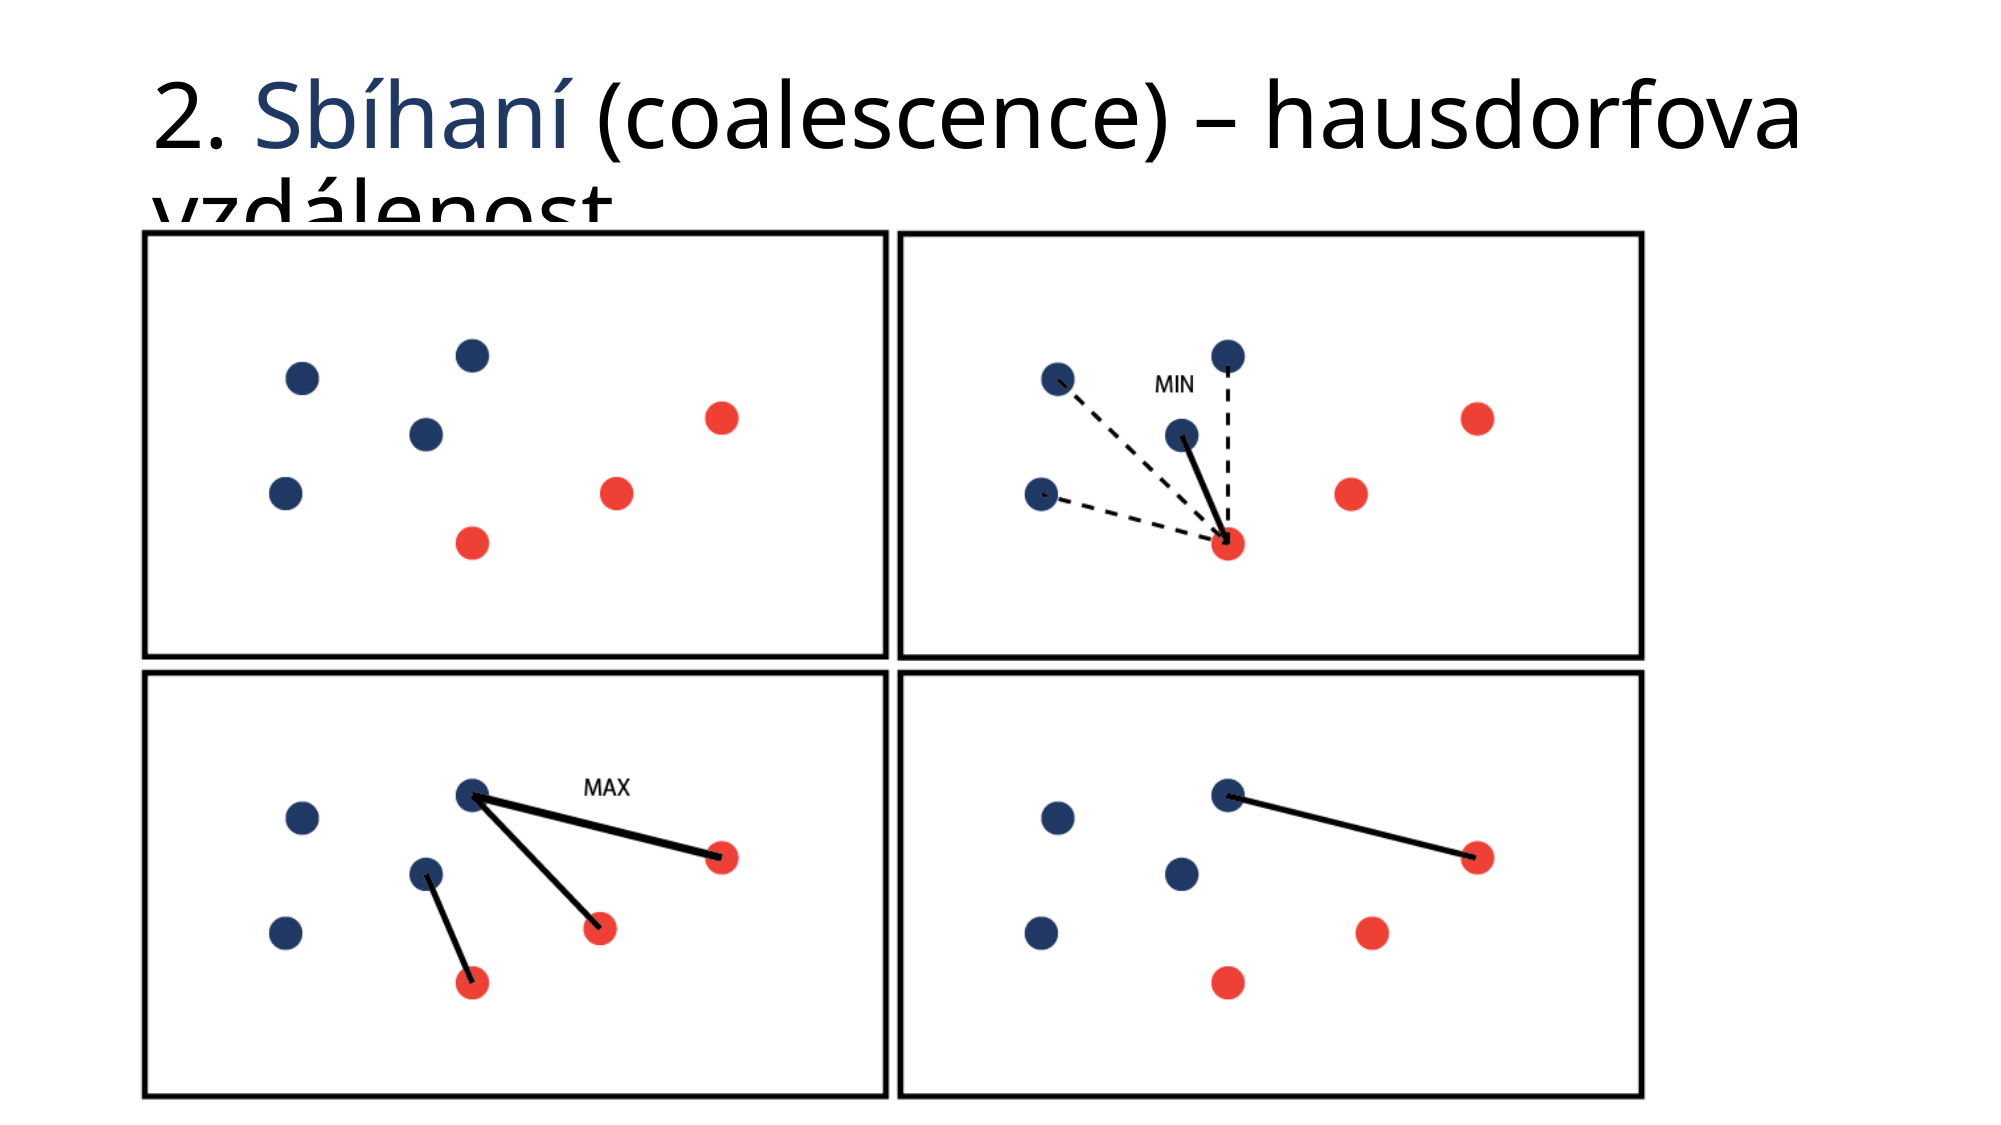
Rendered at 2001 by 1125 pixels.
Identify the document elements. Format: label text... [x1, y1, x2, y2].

title 2. Sbíhaní (coalescence) – hausdorfova vzdálenost [137, 59, 1863, 278]
picture [137, 222, 1651, 1104]
